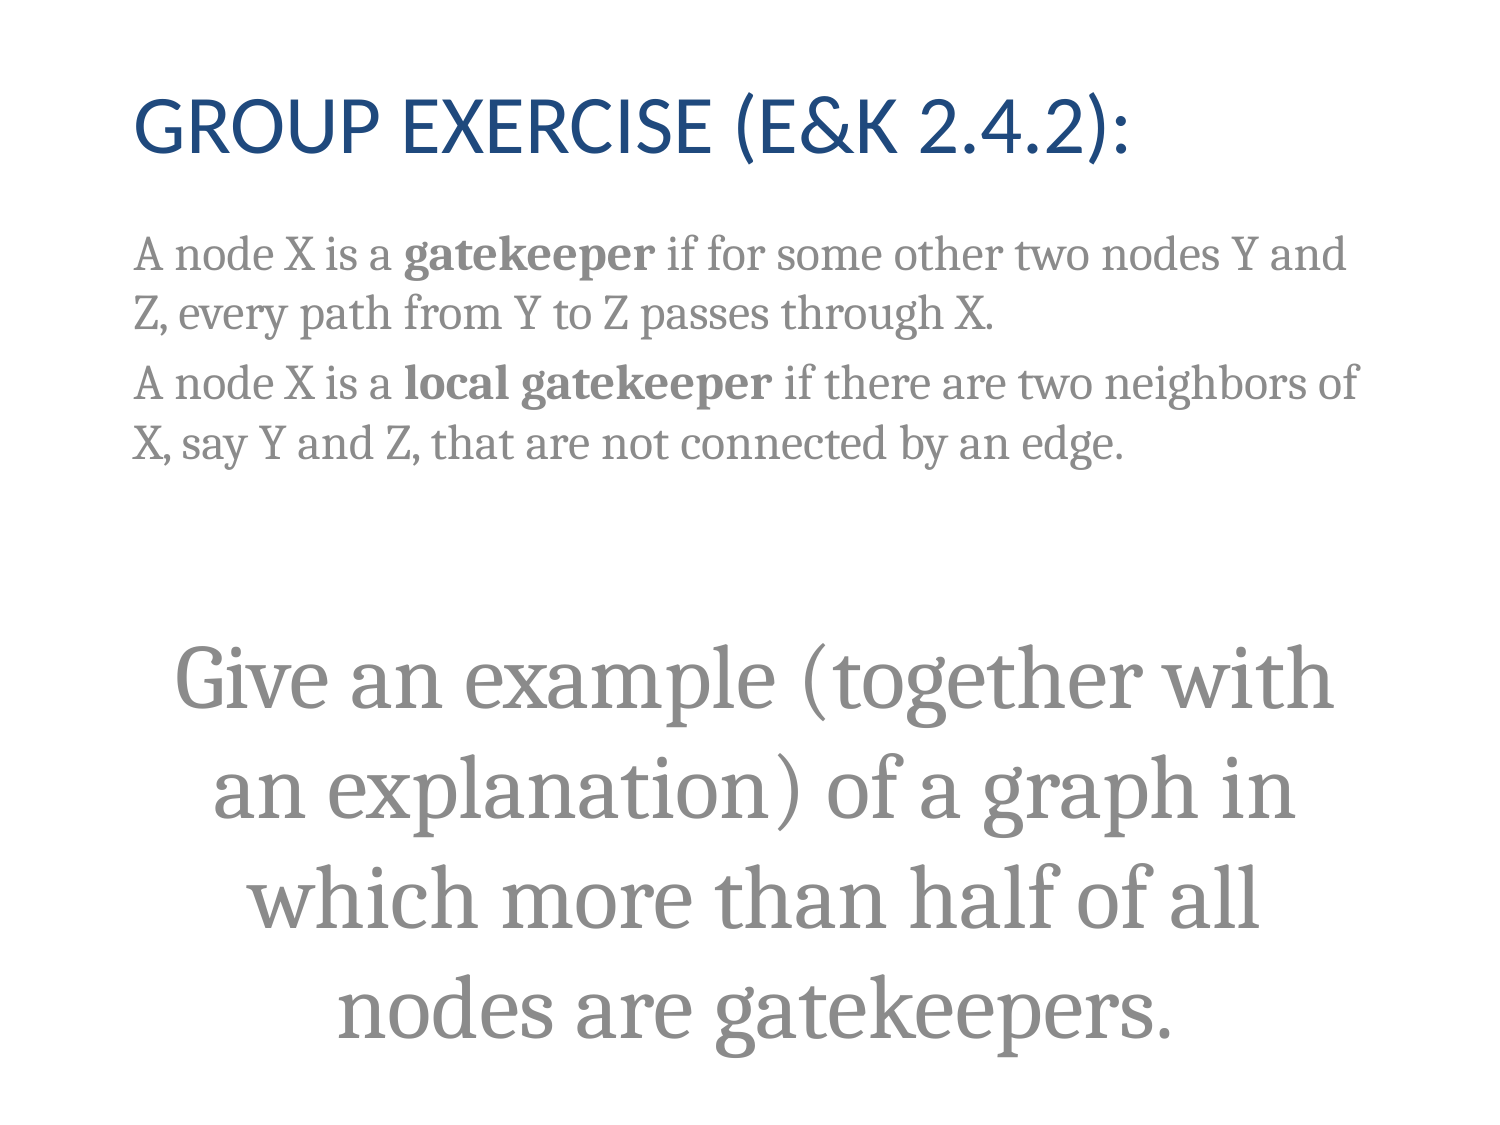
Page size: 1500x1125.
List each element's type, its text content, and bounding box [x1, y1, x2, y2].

list A node X is a gatekeeper if for some other two nodes Y and Z, every path from Y to Z passes through X. A node X is a local gatekeeper if there are two neighbors of X, say Y and Z, that are not connected by an edge. Give an example (together with an explanation) of a graph in which more than half of all nodes are gatekeepers. [118, 212, 1394, 1013]
title Group Exercise (E&K 2.4.2): [118, 62, 1394, 212]
